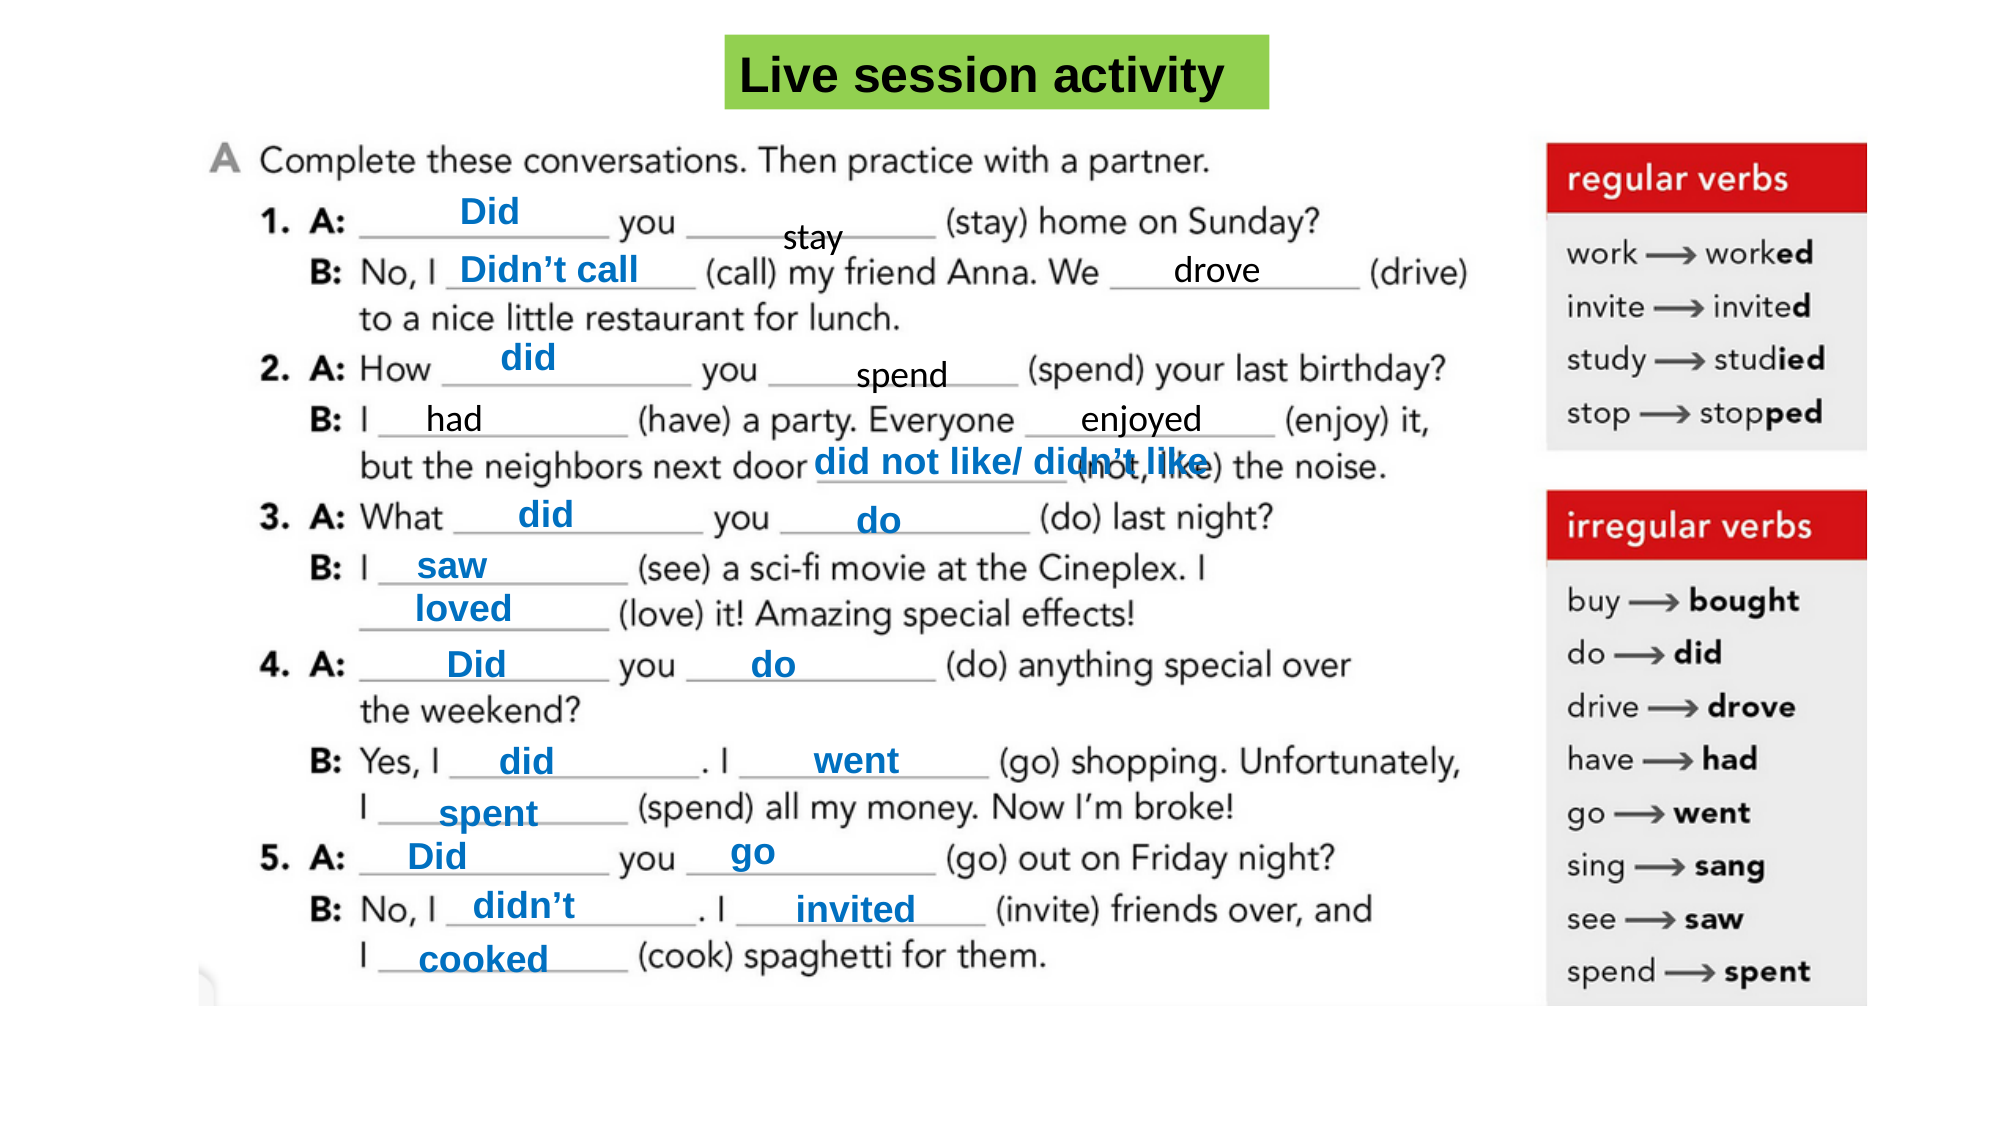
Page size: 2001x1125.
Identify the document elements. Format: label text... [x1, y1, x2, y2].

picture [198, 128, 1868, 1006]
text_box Live session activity [724, 34, 1270, 110]
